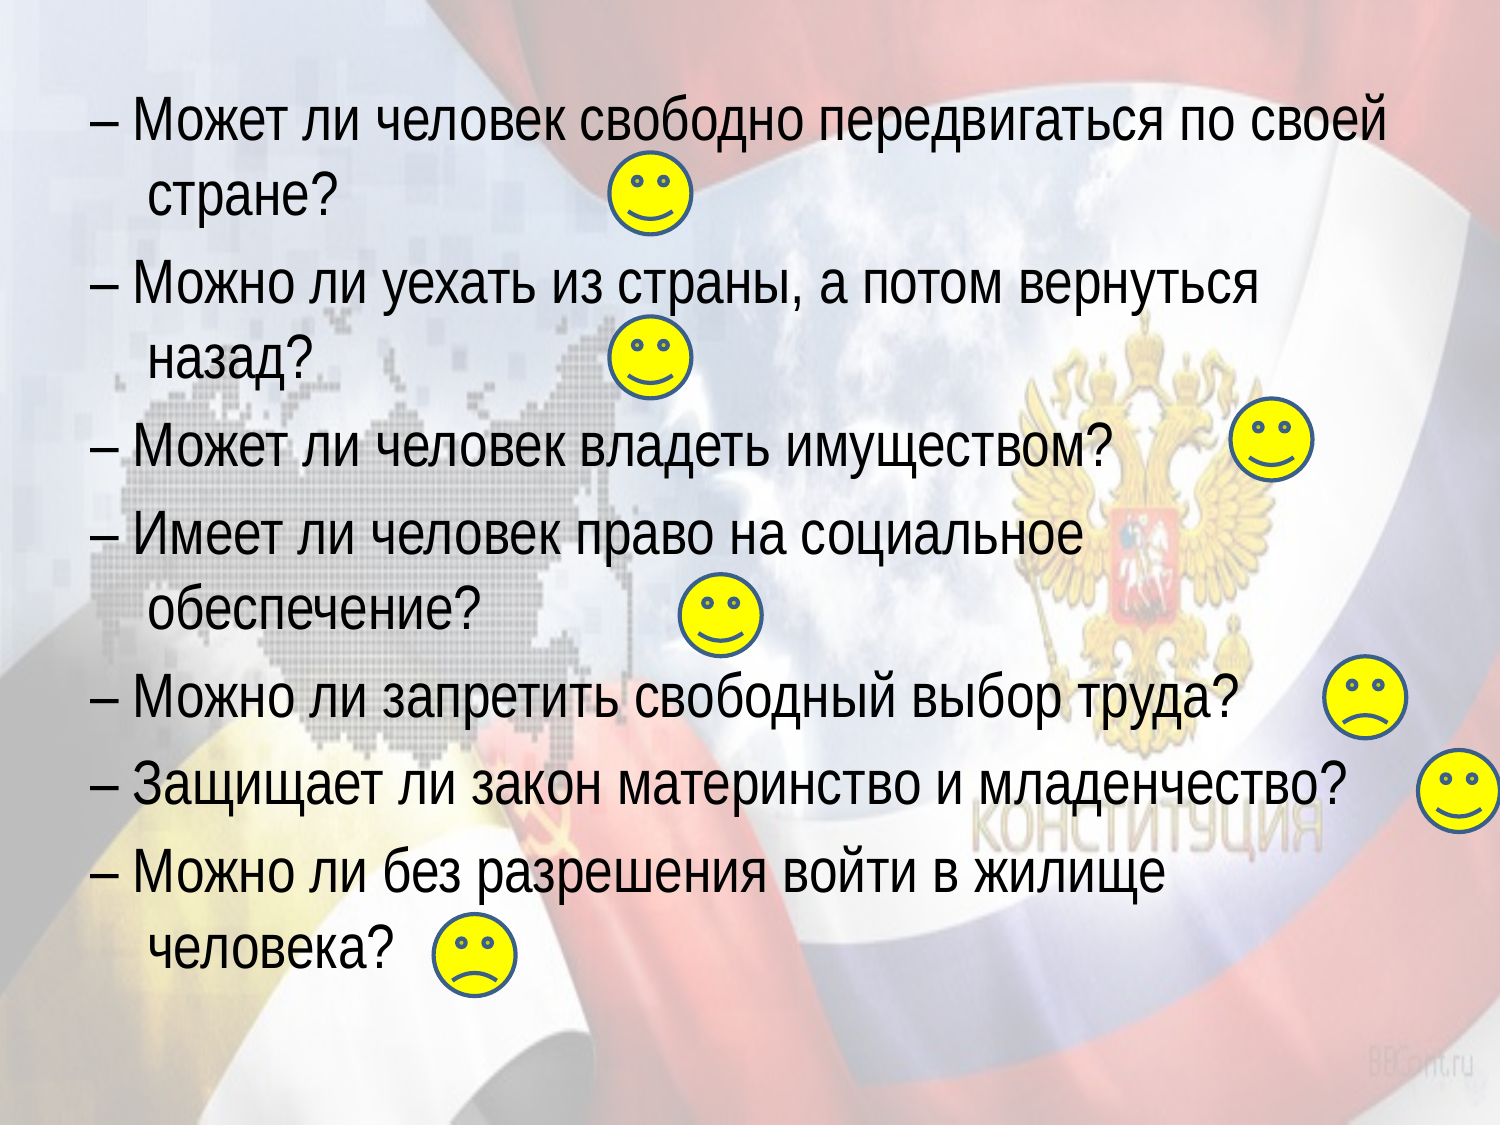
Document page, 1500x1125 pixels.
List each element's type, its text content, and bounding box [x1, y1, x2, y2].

text_box [1322, 654, 1409, 741]
text_box [677, 572, 764, 659]
text_box [431, 911, 518, 999]
text_box [607, 150, 694, 237]
text_box [1415, 747, 1500, 835]
list – Может ли человек свободно передвигаться по своей стране? – Можно ли уехать из страны, а потом вернуться назад? – Может ли человек владеть имуществом? – Имеет ли человек право на социальное обеспечение? – Можно ли запретить свободный выбор труда? – Защищает ли закон материнство и младенчество? – Можно ли без разрешения войти в жилище человека? [75, 70, 1425, 1005]
text_box [607, 314, 694, 401]
text_box [1228, 396, 1315, 483]
